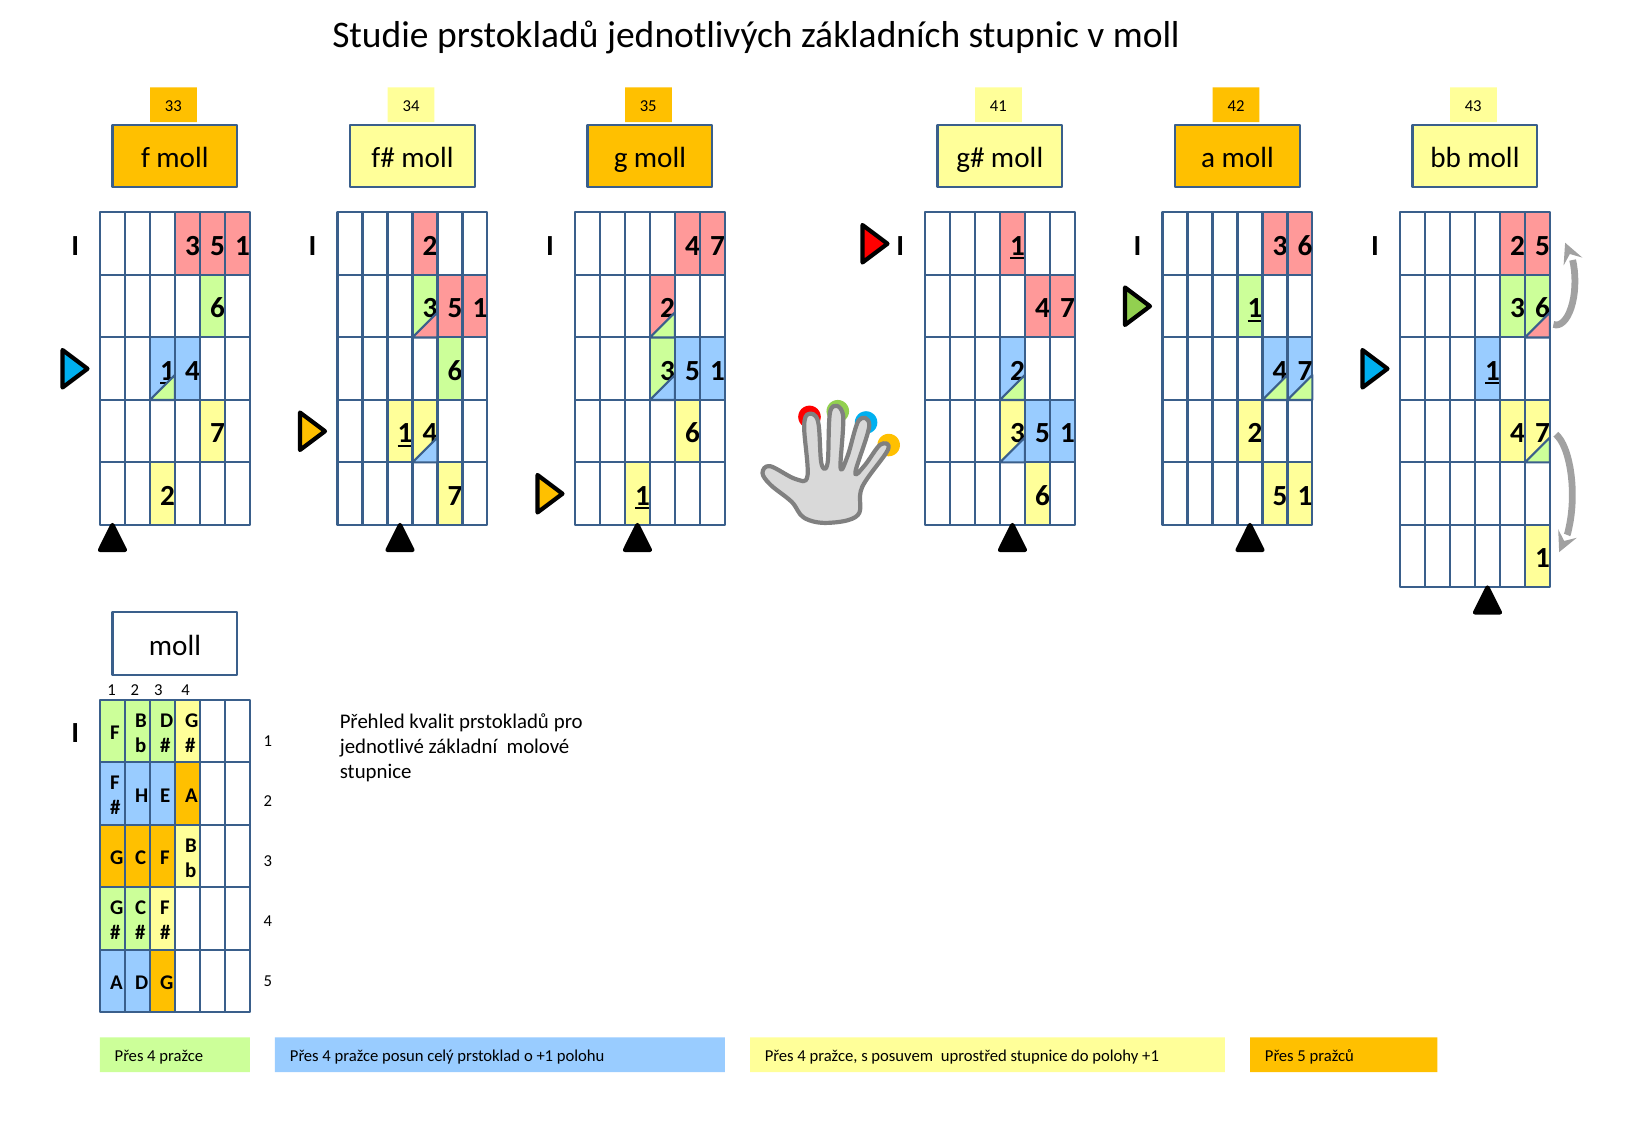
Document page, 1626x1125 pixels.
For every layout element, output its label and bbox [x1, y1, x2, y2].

text_box [1348, 210, 1574, 615]
text_box [762, 399, 901, 524]
text_box [860, 210, 1077, 553]
text_box [523, 210, 727, 553]
text_box [110, 87, 240, 189]
text_box [1110, 210, 1315, 553]
text_box [60, 348, 90, 390]
text_box [1250, 1037, 1438, 1073]
text_box [585, 87, 715, 189]
text_box [48, 610, 288, 1014]
text_box [348, 87, 477, 189]
text_box [1410, 87, 1540, 189]
text_box [324, 699, 650, 790]
text_box [99, 1037, 250, 1073]
text_box [535, 473, 565, 515]
text_box [1553, 242, 1577, 326]
text_box [48, 210, 252, 553]
text_box [317, 3, 1196, 63]
text_box [1173, 87, 1302, 189]
text_box [274, 1037, 725, 1073]
text_box [1360, 348, 1390, 390]
text_box [935, 87, 1065, 189]
text_box [297, 410, 328, 452]
text_box [1122, 285, 1153, 327]
text_box [750, 1037, 1225, 1073]
text_box [285, 210, 490, 553]
